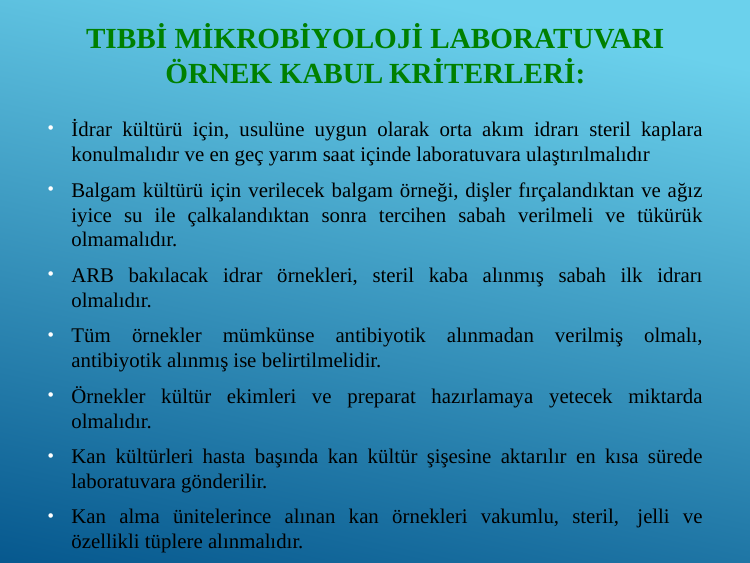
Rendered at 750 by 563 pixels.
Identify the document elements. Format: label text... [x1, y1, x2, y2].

list İdrar kültürü için, usulüne uygun olarak orta akım idrarı steril kaplara konulmalıdır ve en geç yarım saat içinde laboratuvara ulaştırılmalıdır Balgam kültürü için verilecek balgam örneği, dişler fırçalandıktan ve ağız iyice su ile çalkalandıktan sonra tercihen sabah verilmeli ve tükürük olmamalıdır. ARB bakılacak idrar örnekleri, steril kaba alınmış sabah ilk idrarı olmalıdır. Tüm örnekler mümkünse antibiyotik alınmadan verilmiş olmalı, antibiyotik alınmış ise belirtilmelidir. Örnekler kültür ekimleri ve preparat hazırlamaya yetecek miktarda olmalıdır. Kan kültürleri hasta başında kan kültür şişesine aktarılır en kısa sürede laboratuvara gönderilir. Kan alma ünitelerince alınan kan örnekleri vakumlu, steril, jelli ve özellikli tüplere alınmalıdır. [48, 124, 703, 545]
title TIBBİ MİKROBİYOLOJİ LABORATUVARI ÖRNEK KABUL KRİTERLERİ: [48, 18, 703, 124]
